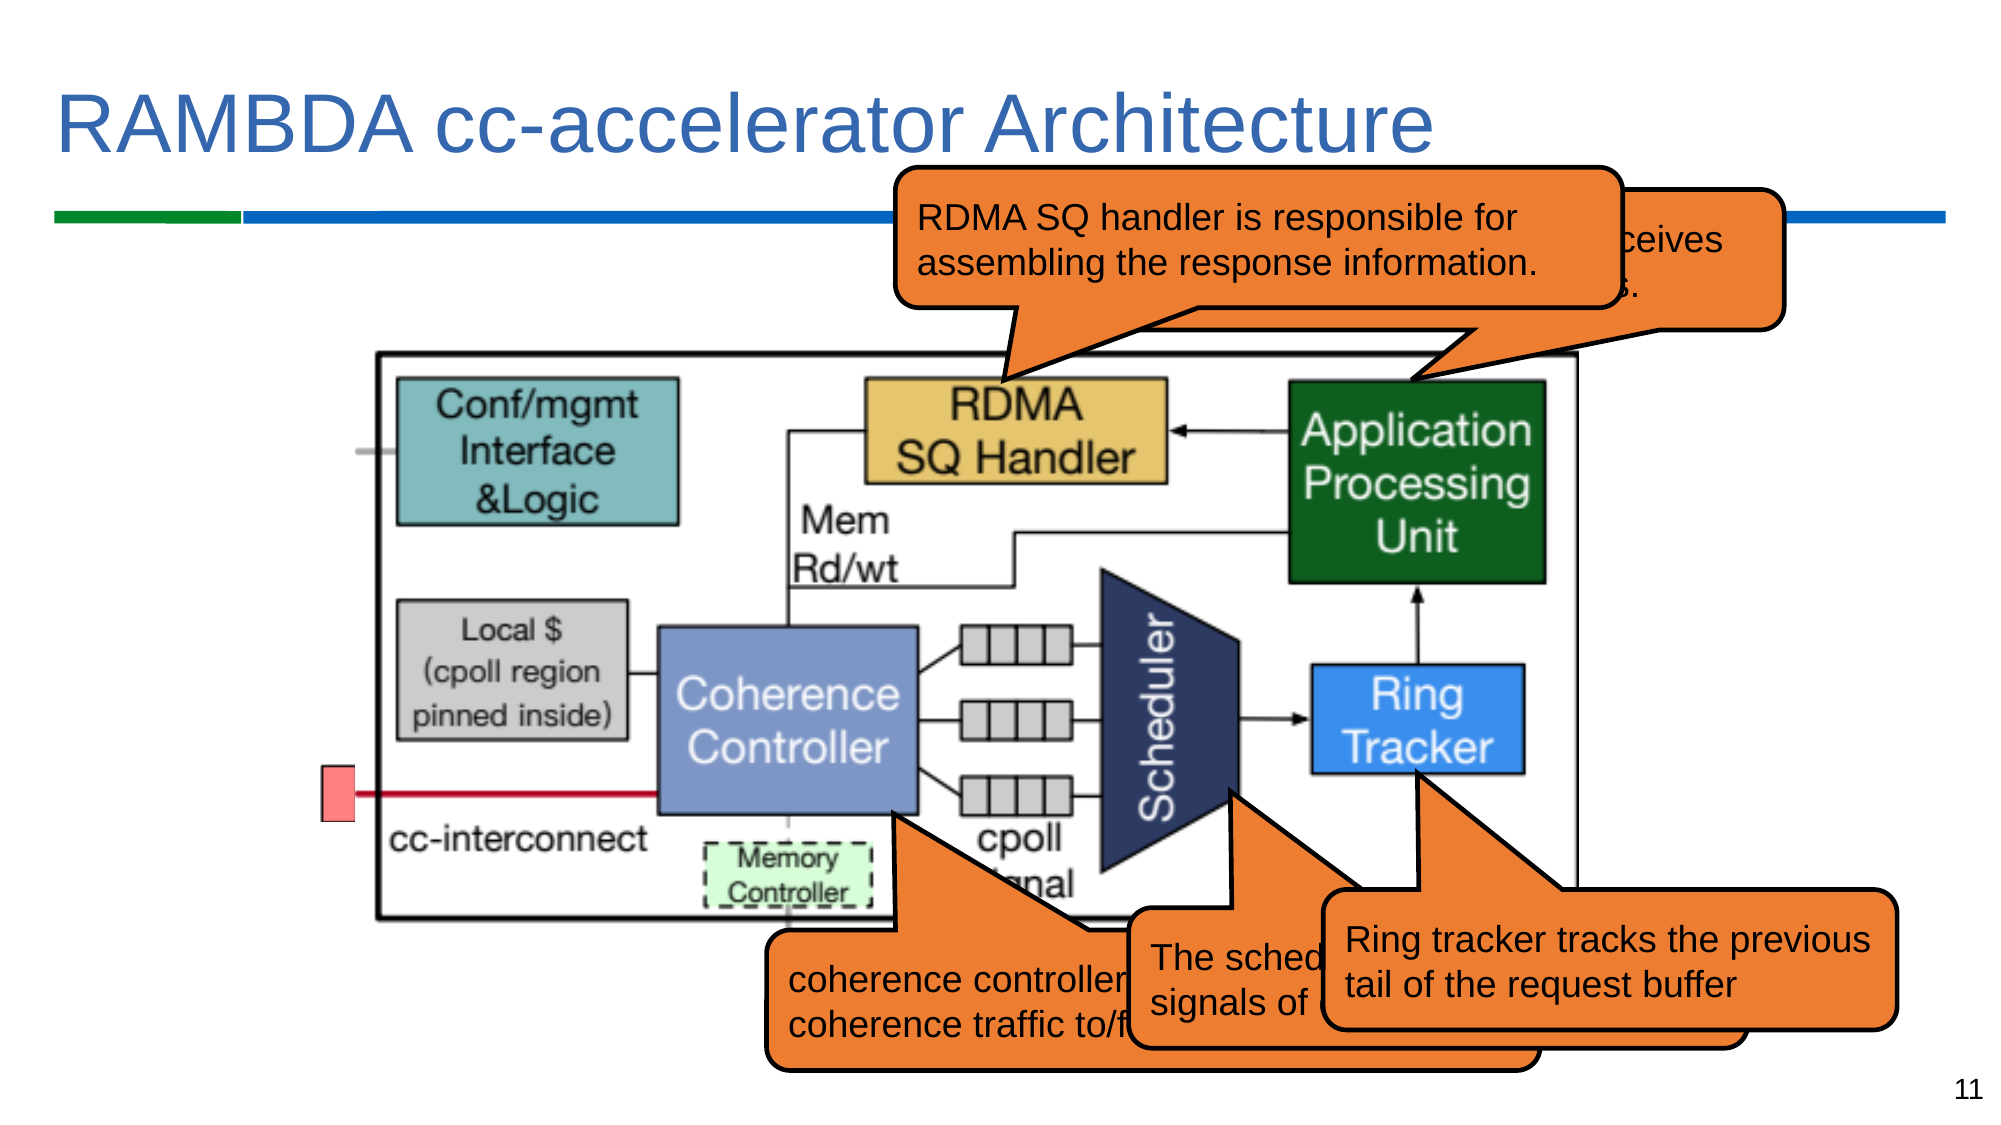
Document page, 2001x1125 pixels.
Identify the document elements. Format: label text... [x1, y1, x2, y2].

text_box The scheduler fetches cpoll signals of different request buffers [1127, 938, 1748, 1050]
text_box coherence controller handles all the coherence trafﬁc to/from the cc-accelerator [765, 938, 1541, 1072]
text_box Ring tracker tracks the previous tail of the request buffer [1322, 888, 1899, 1032]
slide_number 11 [1932, 1062, 1999, 1123]
text_box RAMBDA cc-accelerator Architecture [53, 66, 1947, 169]
text_box RDMA SQ handler is responsible for assembling the response information. [894, 166, 1624, 349]
picture [319, 349, 1579, 938]
text_box The application processing unit receives cpoll signals and process requests. [1142, 188, 1786, 349]
